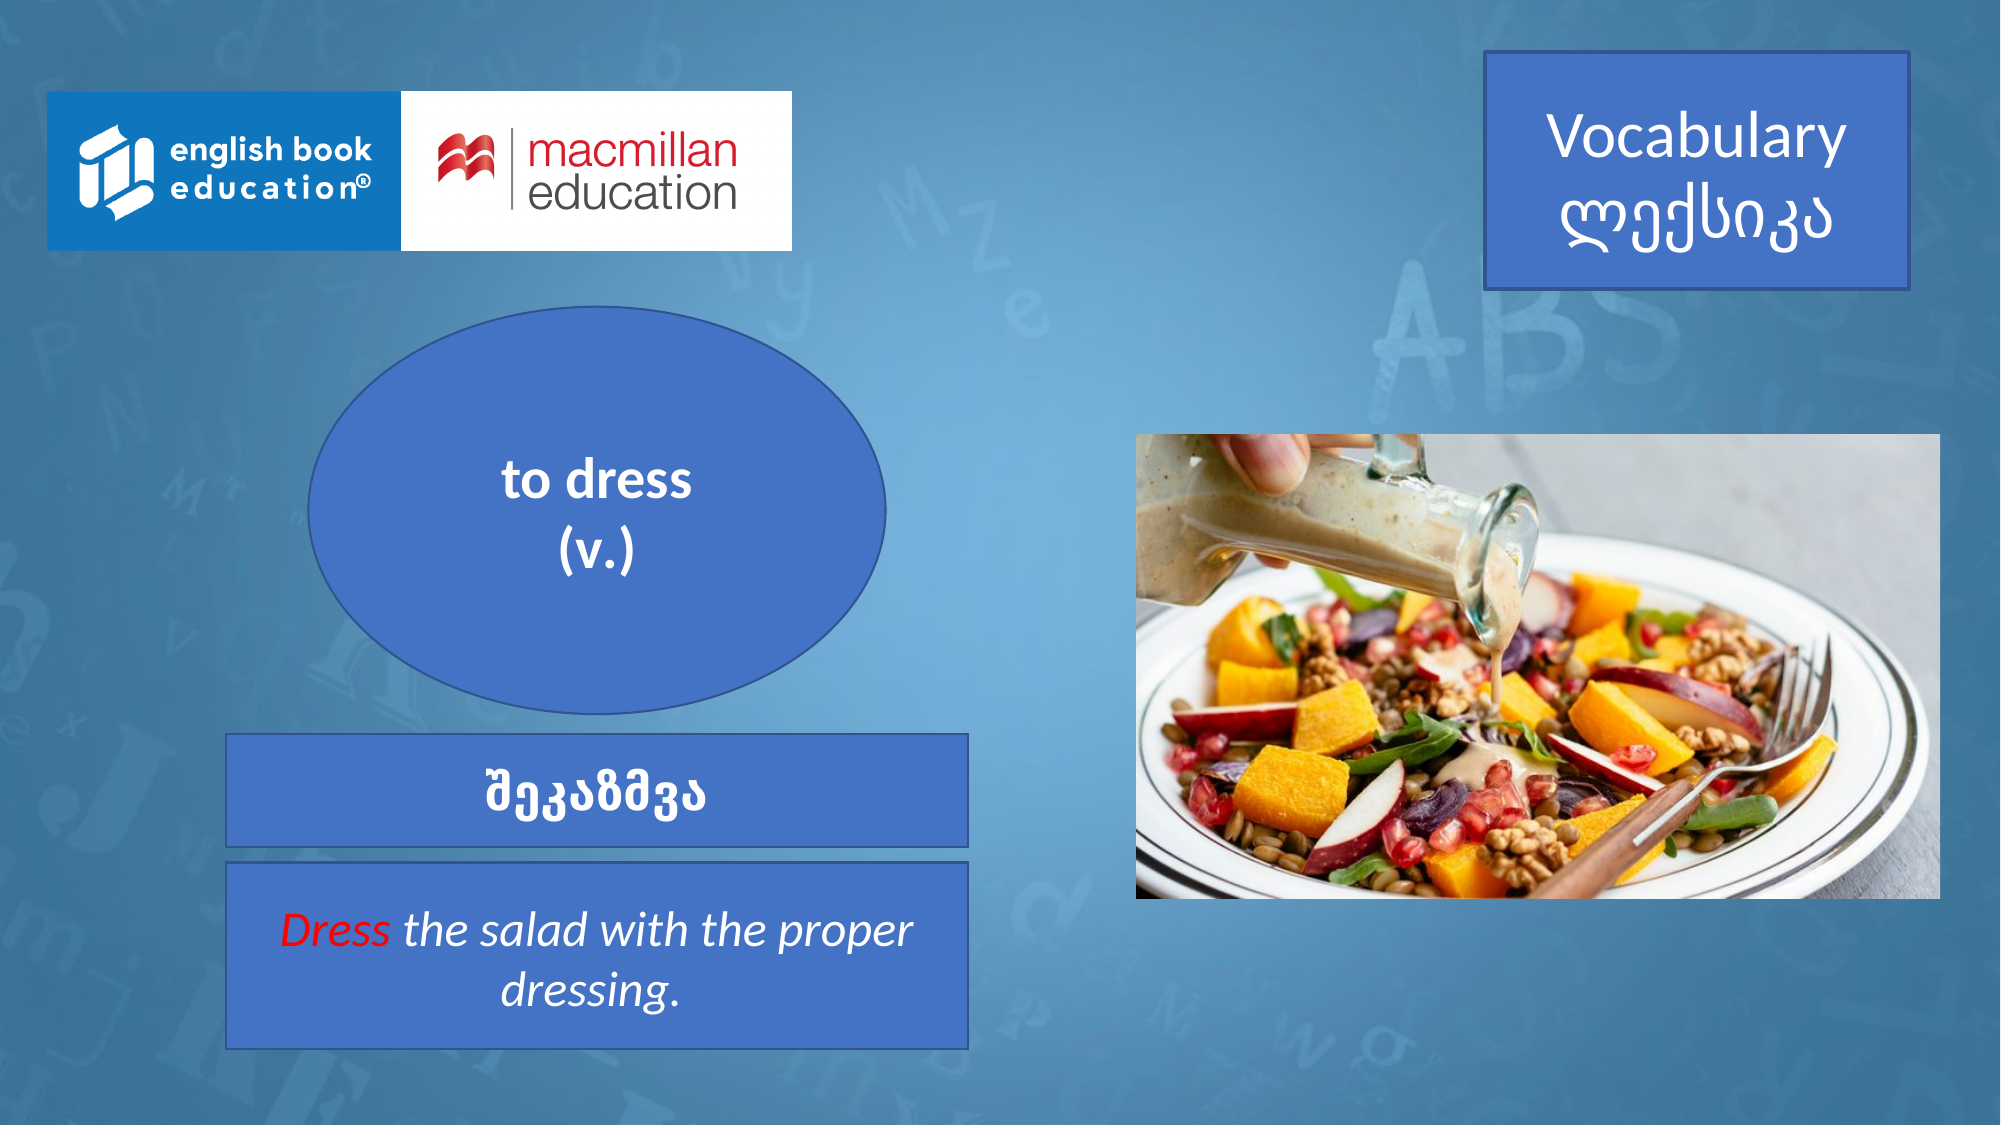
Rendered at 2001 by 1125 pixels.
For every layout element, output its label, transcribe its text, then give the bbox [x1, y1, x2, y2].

text_box შეკაზმვა [225, 734, 969, 848]
text_box to dress (v.) [308, 306, 886, 715]
picture [0, 0, 2001, 1125]
text_box Vocabulary ლექსიკა [1483, 50, 1911, 291]
text_box Dress the salad with the proper dressing. [225, 862, 969, 1050]
